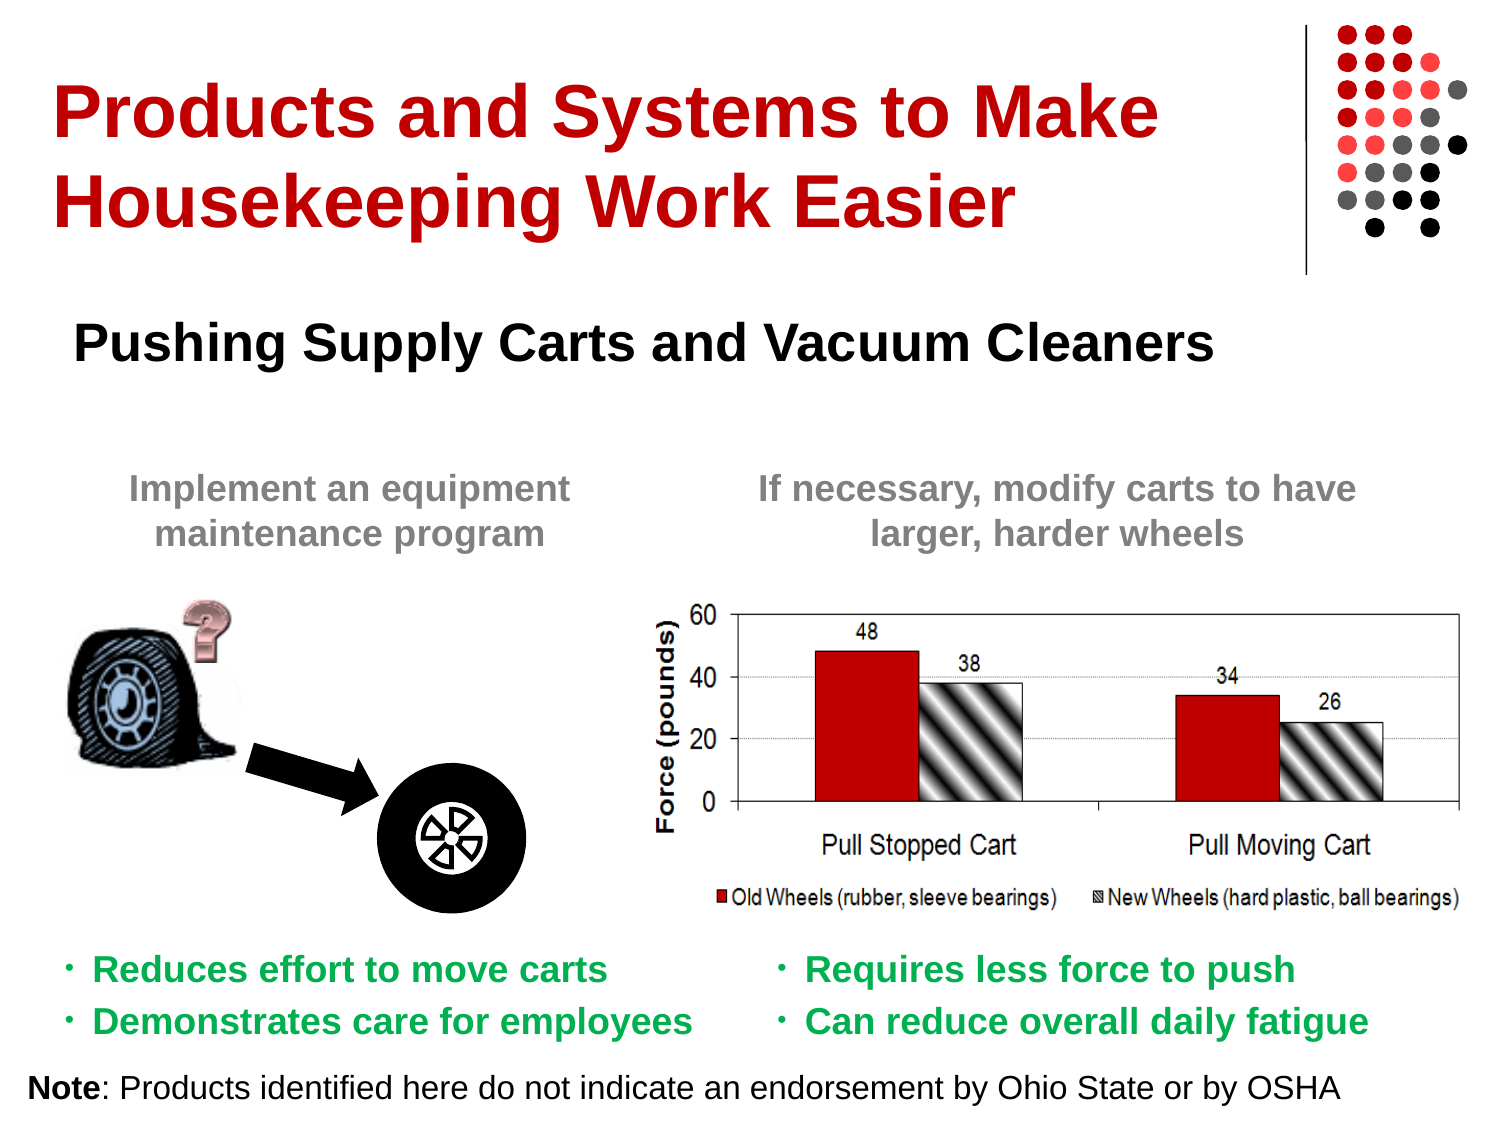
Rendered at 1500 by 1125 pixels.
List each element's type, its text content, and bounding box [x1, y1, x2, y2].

text_box Requires less force to push Can reduce overall daily fatigue [762, 937, 1488, 1050]
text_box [630, 456, 1476, 926]
text_box Note: Products identified here do not indicate an endorsement by Ohio State or by OSHA [12, 1058, 1400, 1114]
text_box [246, 742, 369, 817]
text_box Implement an equipment maintenance program [81, 456, 619, 562]
picture [374, 762, 527, 915]
text_box Pushing Supply Carts and Vacuum Cleaners [58, 299, 1475, 380]
picture [62, 599, 242, 778]
text_box Reduces effort to move carts Demonstrates care for employees [49, 937, 713, 1050]
title Products and Systems to Make Housekeeping Work Easier [37, 37, 1301, 251]
